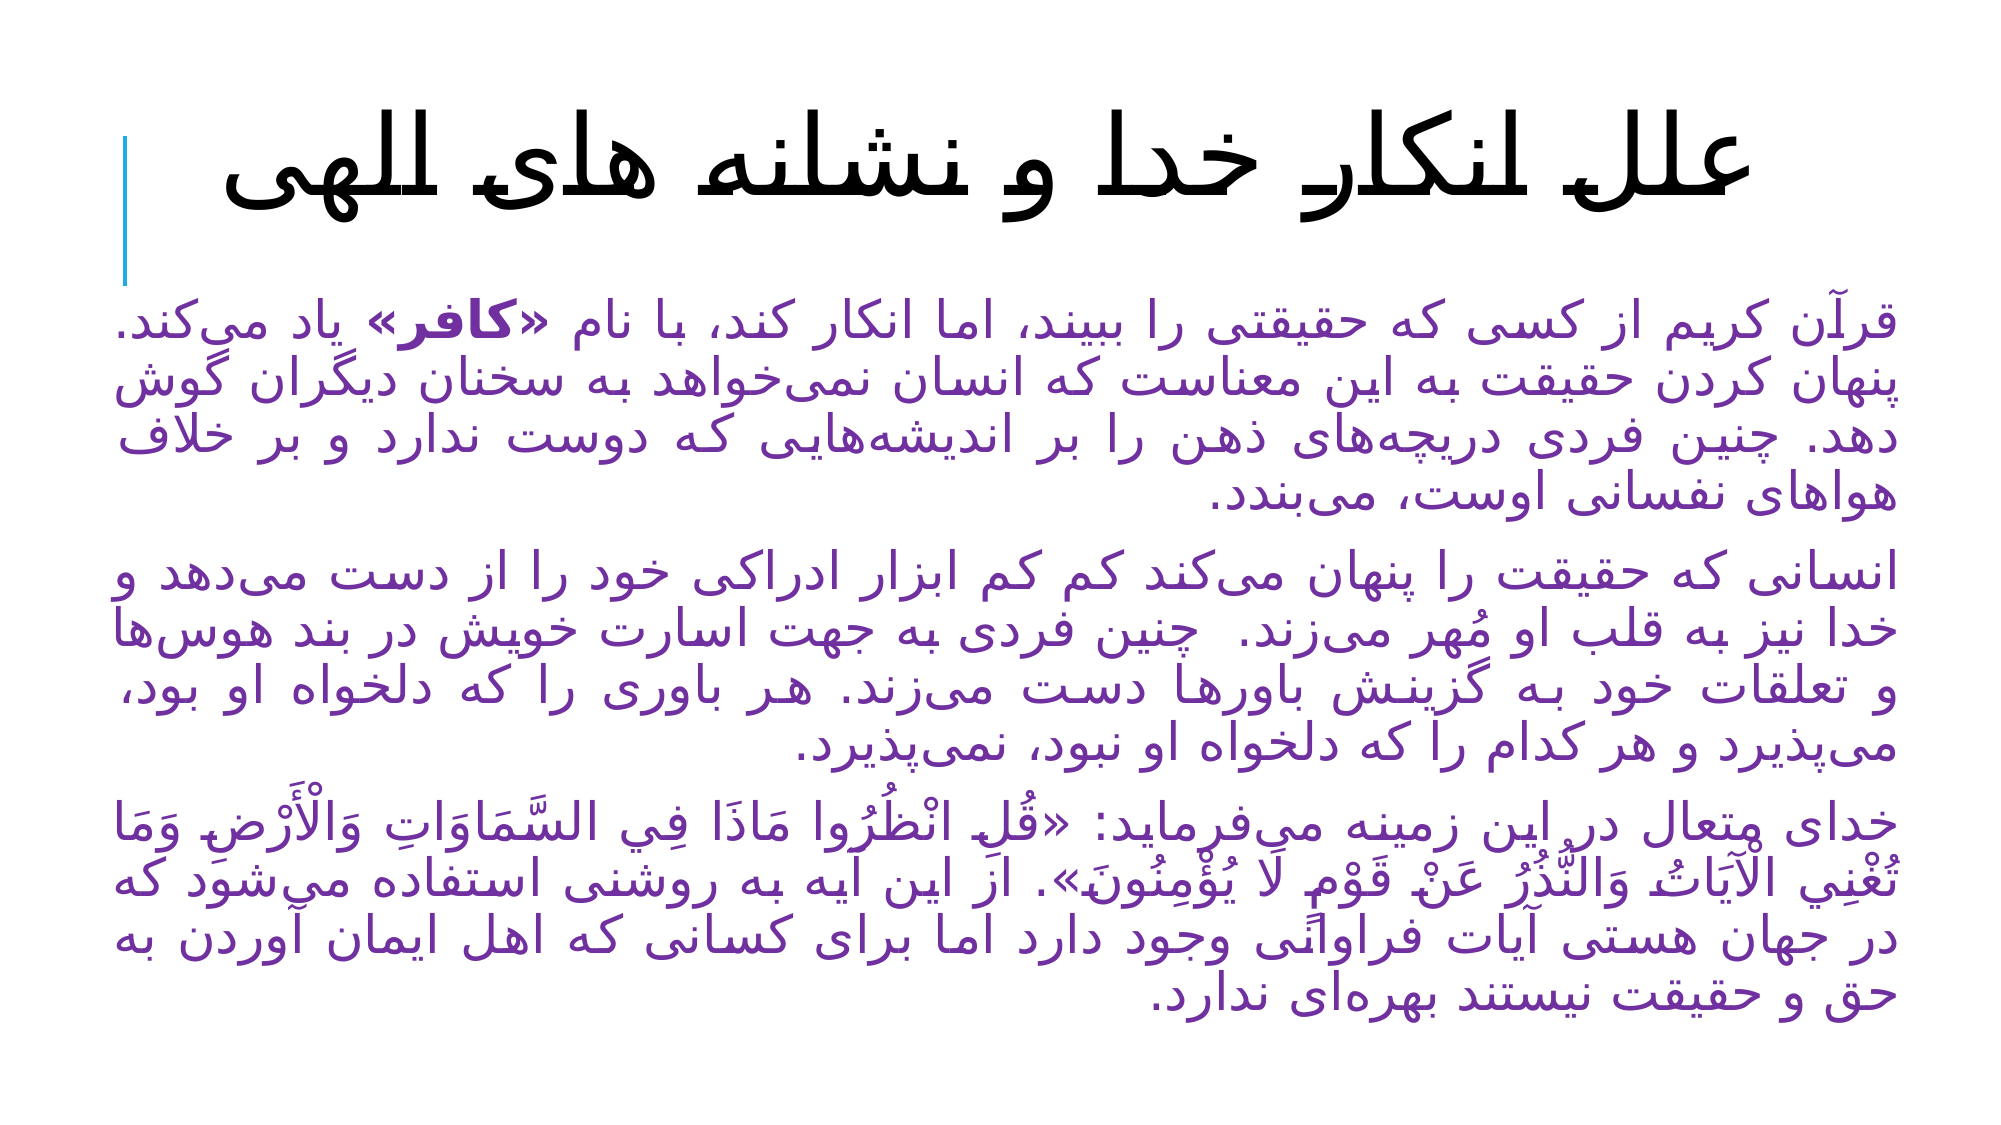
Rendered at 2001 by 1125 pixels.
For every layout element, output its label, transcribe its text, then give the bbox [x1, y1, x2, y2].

list قرآن کریم از کسی که حقیقتی را ببیند، اما انکار کند، با نام «کافر» یاد می‌کند. پنهان کردن حقیقت به این معناست که انسان نمی‌خواهد به سخنان دیگران گوش دهد. چنین فردی دریچه‌های ذهن را بر اندیشه‌هایی که دوست ندارد و بر خلاف هواهای نفسانی اوست، می‌بندد. انسانی که حقیقت را پنهان می‌کند کم کم ابزار ادراکی خود را از دست می‌دهد و خدا نیز به قلب او مُهر می‌زند. چنین فردی به جهت اسارت خویش در بند هوس‌ها و تعلقات خود به گزینش باورها دست می‌زند. هر باوری را که دلخواه او بود، می‌پذیرد و هر کدام را که دلخواه او نبود، نمی‌پذیرد. خدای متعال در این زمینه می‌فرماید: «قُلِ انْظُرُوا مَاذَا فِي السَّمَاوَاتِ وَالْأَرْضِ وَمَا تُغْنِي الْآيَاتُ وَالنُّذُرُ عَنْ قَوْمٍ لَا يُؤْمِنُونَ». از این آیه به روشنی استفاده می‌شود که در جهان هستی آیات فراوانی وجود دارد اما برای کسانی که اهل ایمان آوردن به حق و حقیقت نیستند بهره‌ای ندارد. [102, 286, 1921, 1035]
title علل انکار خدا و نشانه های الهی [102, 66, 1877, 260]
